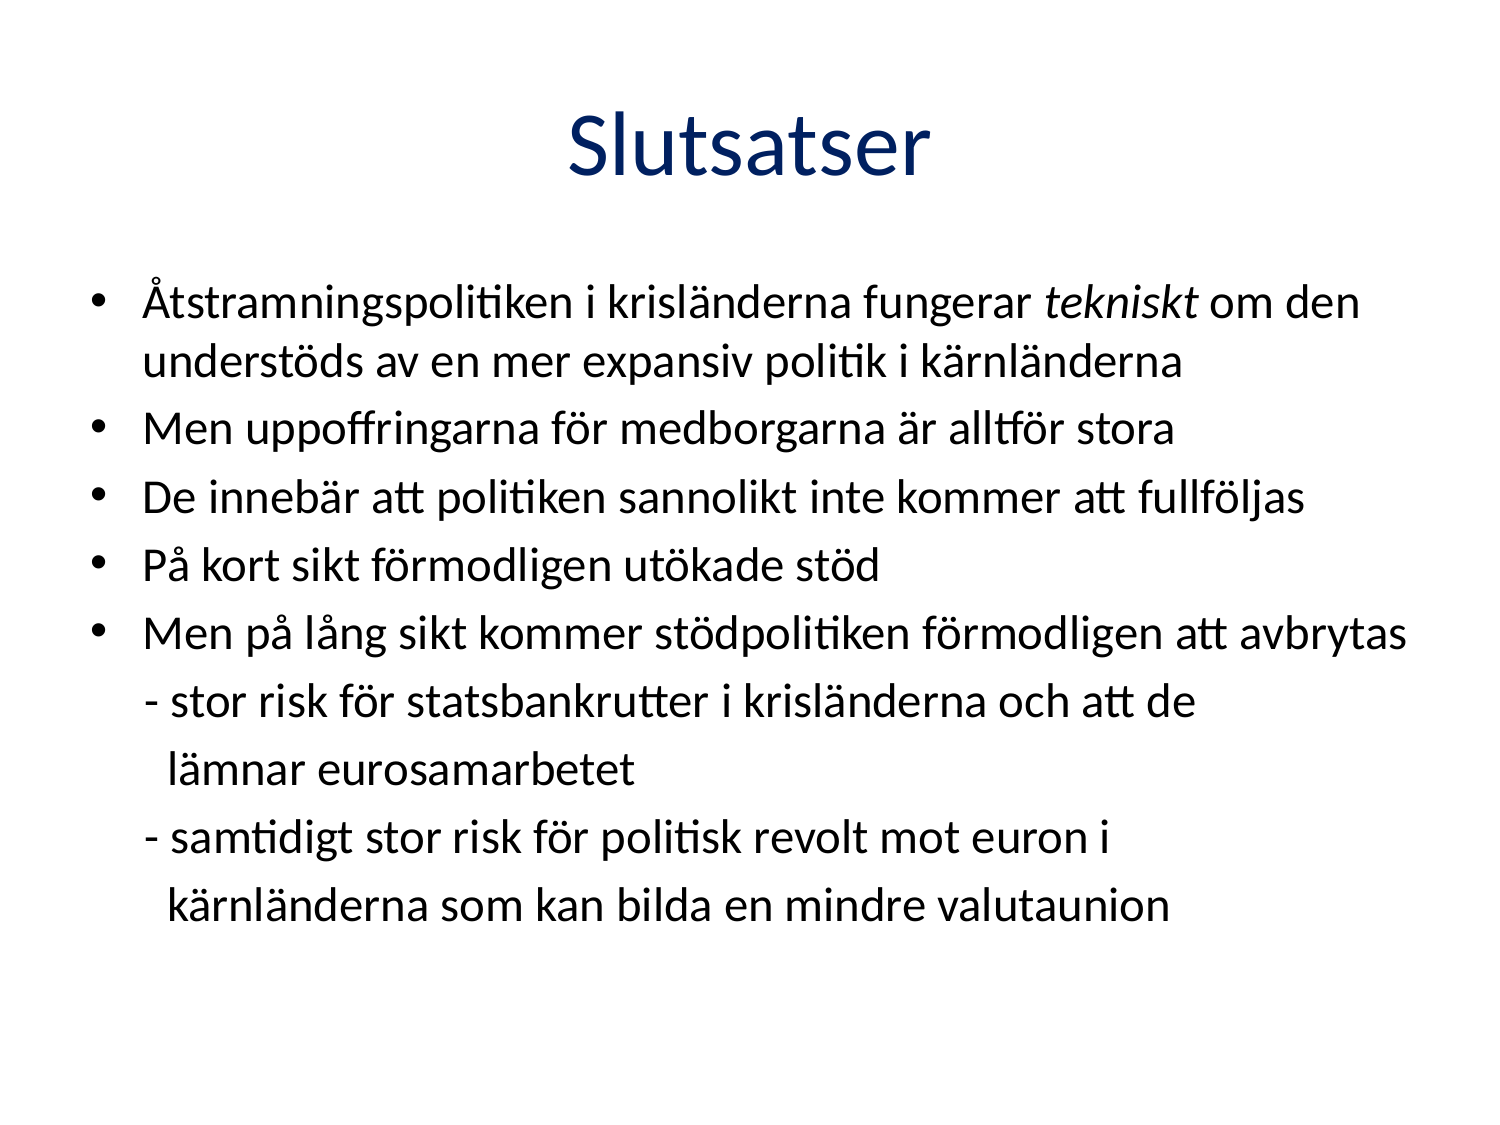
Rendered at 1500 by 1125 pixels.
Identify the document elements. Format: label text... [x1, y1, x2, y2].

list Åtstramningspolitiken i krisländerna fungerar tekniskt om den understöds av en mer expansiv politik i kärnländerna Men uppoffringarna för medborgarna är alltför stora De innebär att politiken sannolikt inte kommer att fullföljas På kort sikt förmodligen utökade stöd Men på lång sikt kommer stödpolitiken förmodligen att avbrytas - stor risk för statsbankrutter i krisländerna och att de lämnar eurosamarbetet - samtidigt stor risk för politisk revolt mot euron i kärnländerna som kan bilda en mindre valutaunion [75, 262, 1425, 1005]
title Slutsatser [75, 45, 1425, 233]
